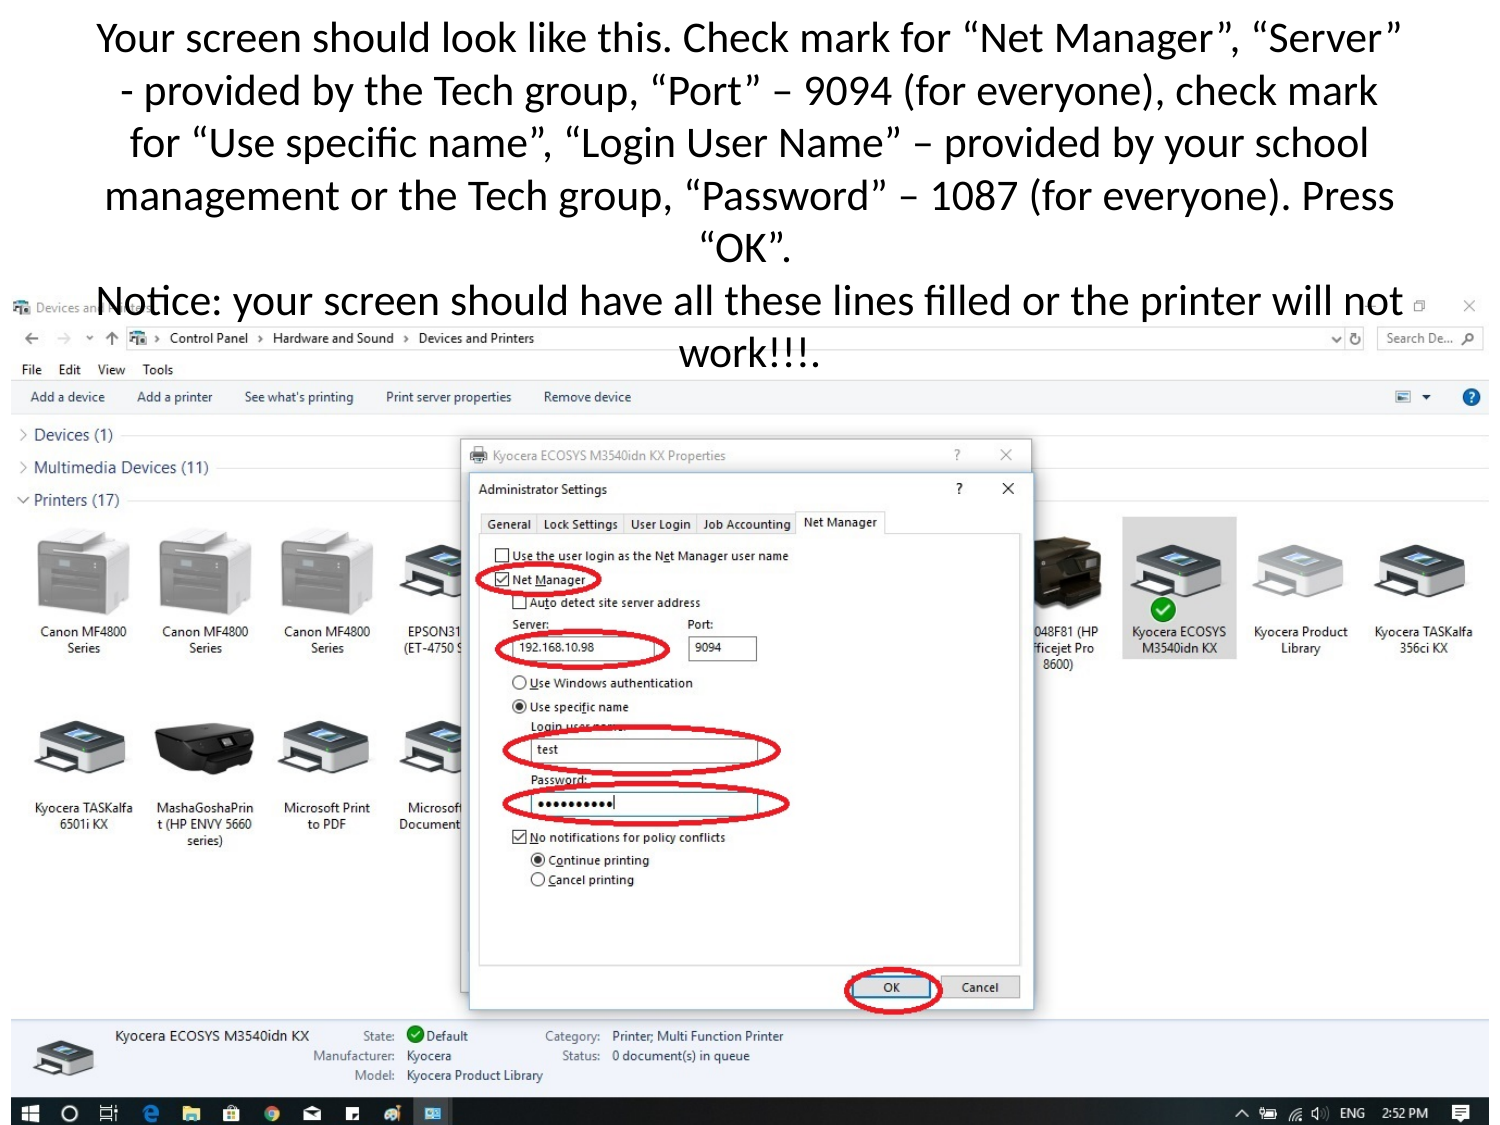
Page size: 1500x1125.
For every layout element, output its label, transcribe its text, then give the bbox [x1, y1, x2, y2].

title Your screen should look like this. Check mark for “Net Manager”, “Server” - provided by the Tech group, “Port” – 9094 (for everyone), check mark for “Use specific name”, “Login User Name” – provided by your school management or the Tech group, “Password” – 1087 (for everyone). Press “OK”. Notice: your screen should have all these lines filled or the printer will not work!!!. [75, 0, 1425, 293]
picture [11, 294, 1489, 1125]
